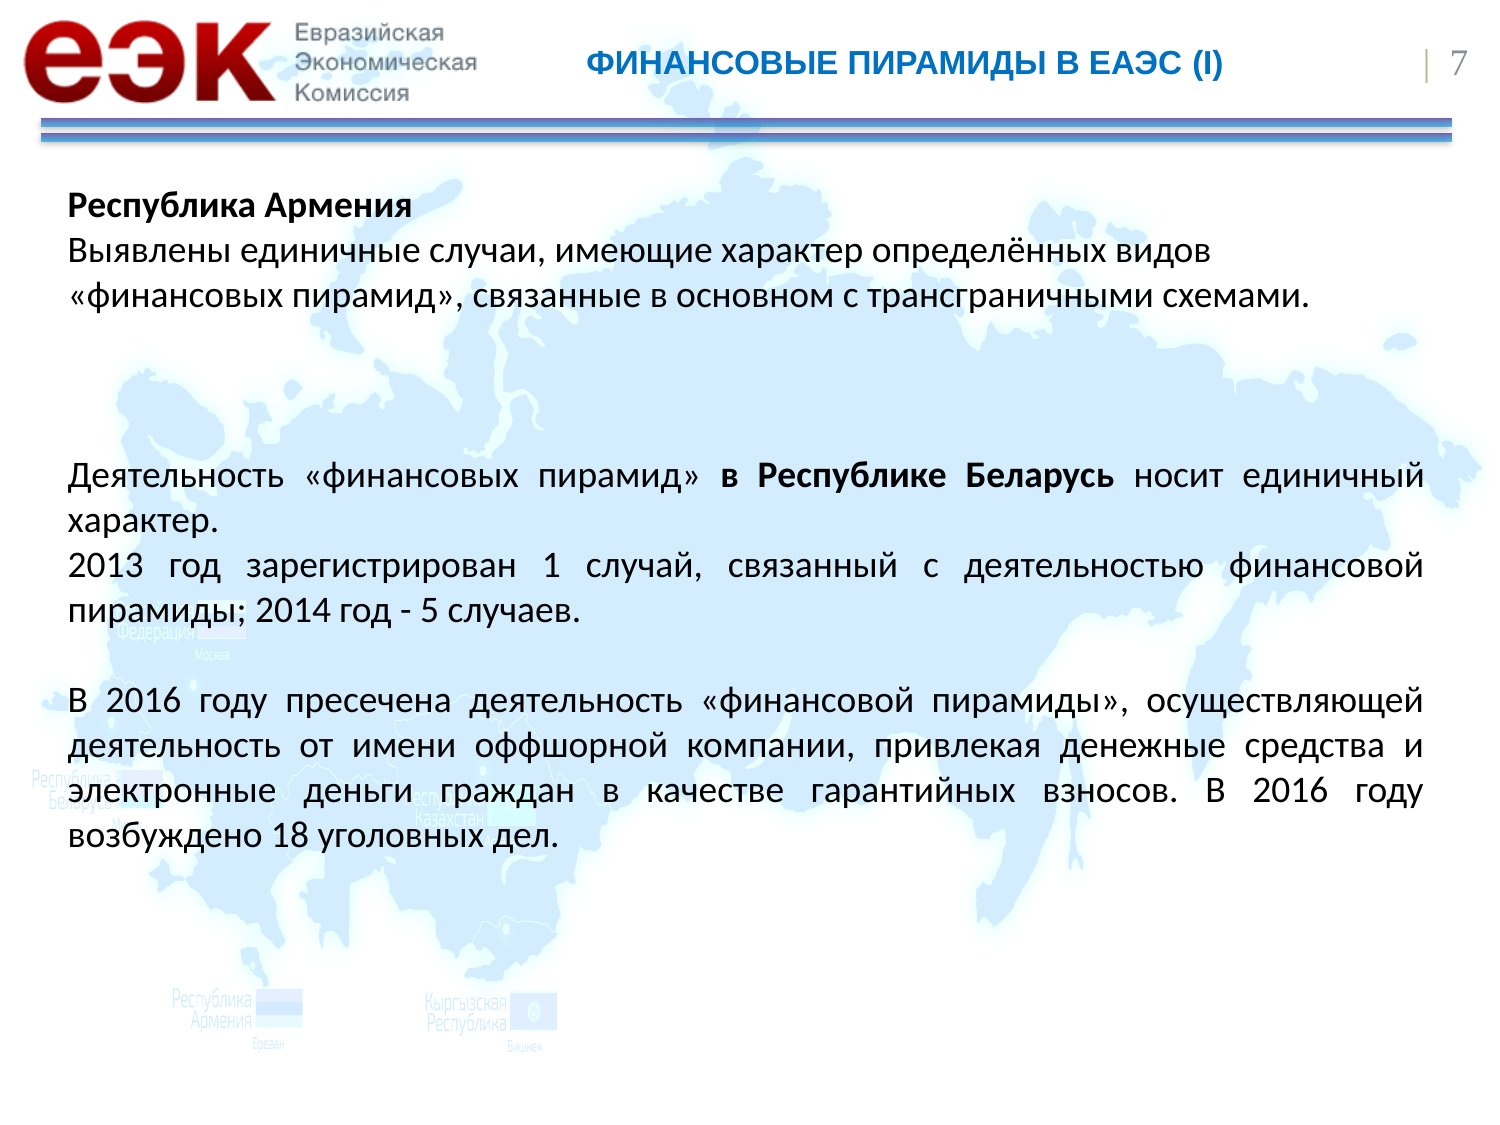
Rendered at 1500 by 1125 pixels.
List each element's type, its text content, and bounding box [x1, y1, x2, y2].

slide_number | 7 [1383, 29, 1484, 92]
picture [22, 18, 482, 105]
text_box [41, 118, 1452, 127]
text_box Республика Армения Выявлены единичные случаи, имеющие характер определённых видов «финансовых пирамид», связанные в основном с трансграничными схемами. Деятельность «финансовых пирамид» в Республике Беларусь носит единичный характер. 2013 год зарегистрирован 1 случай, связанный с деятельностью финансовой пирамиды; 2014 год - 5 случаев. В 2016 году пресечена деятельность «финансовой пирамиды», осуществляющей деятельность от имени оффшорной компании, привлекая денежные средства и электронные деньги граждан в качестве гарантийных взносов. В 2016 году возбуждено 18 уголовных дел. [53, 172, 1440, 863]
text_box Финансовые пирамиды в еаэс (I) [486, 33, 1332, 89]
text_box [41, 133, 1452, 142]
